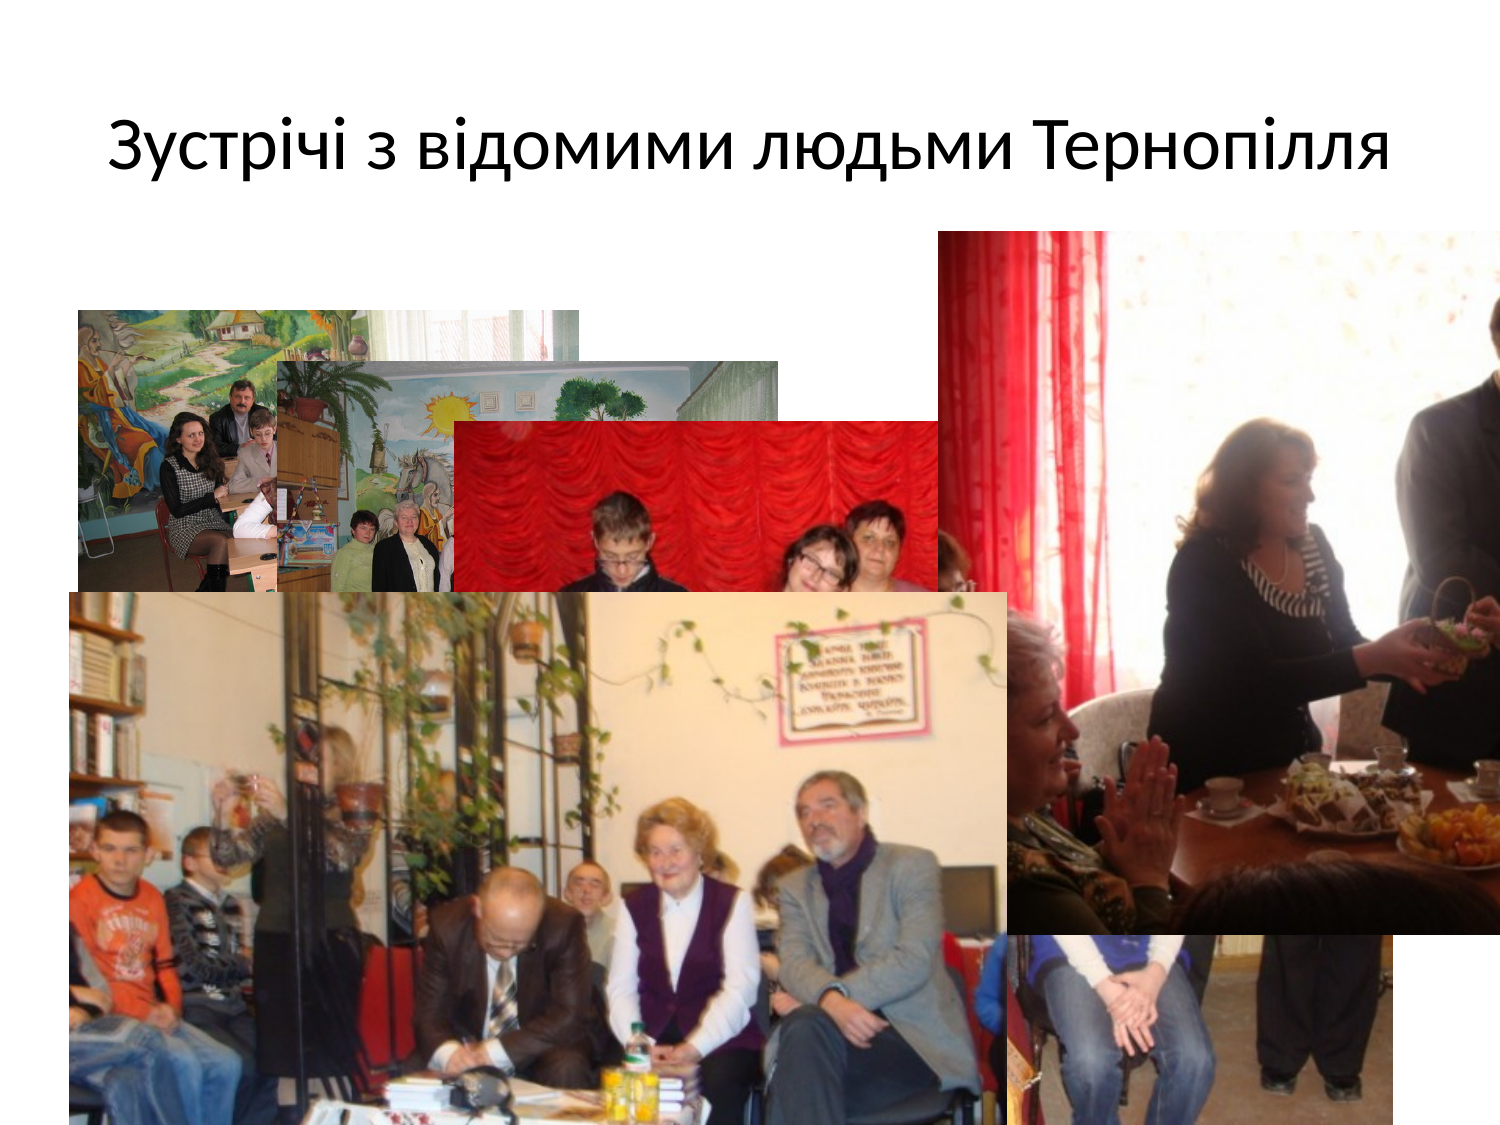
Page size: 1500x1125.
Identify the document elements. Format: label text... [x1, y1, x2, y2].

picture [69, 231, 1500, 1125]
title Зустрічі з відомими людьми Тернопілля [75, 45, 1425, 233]
